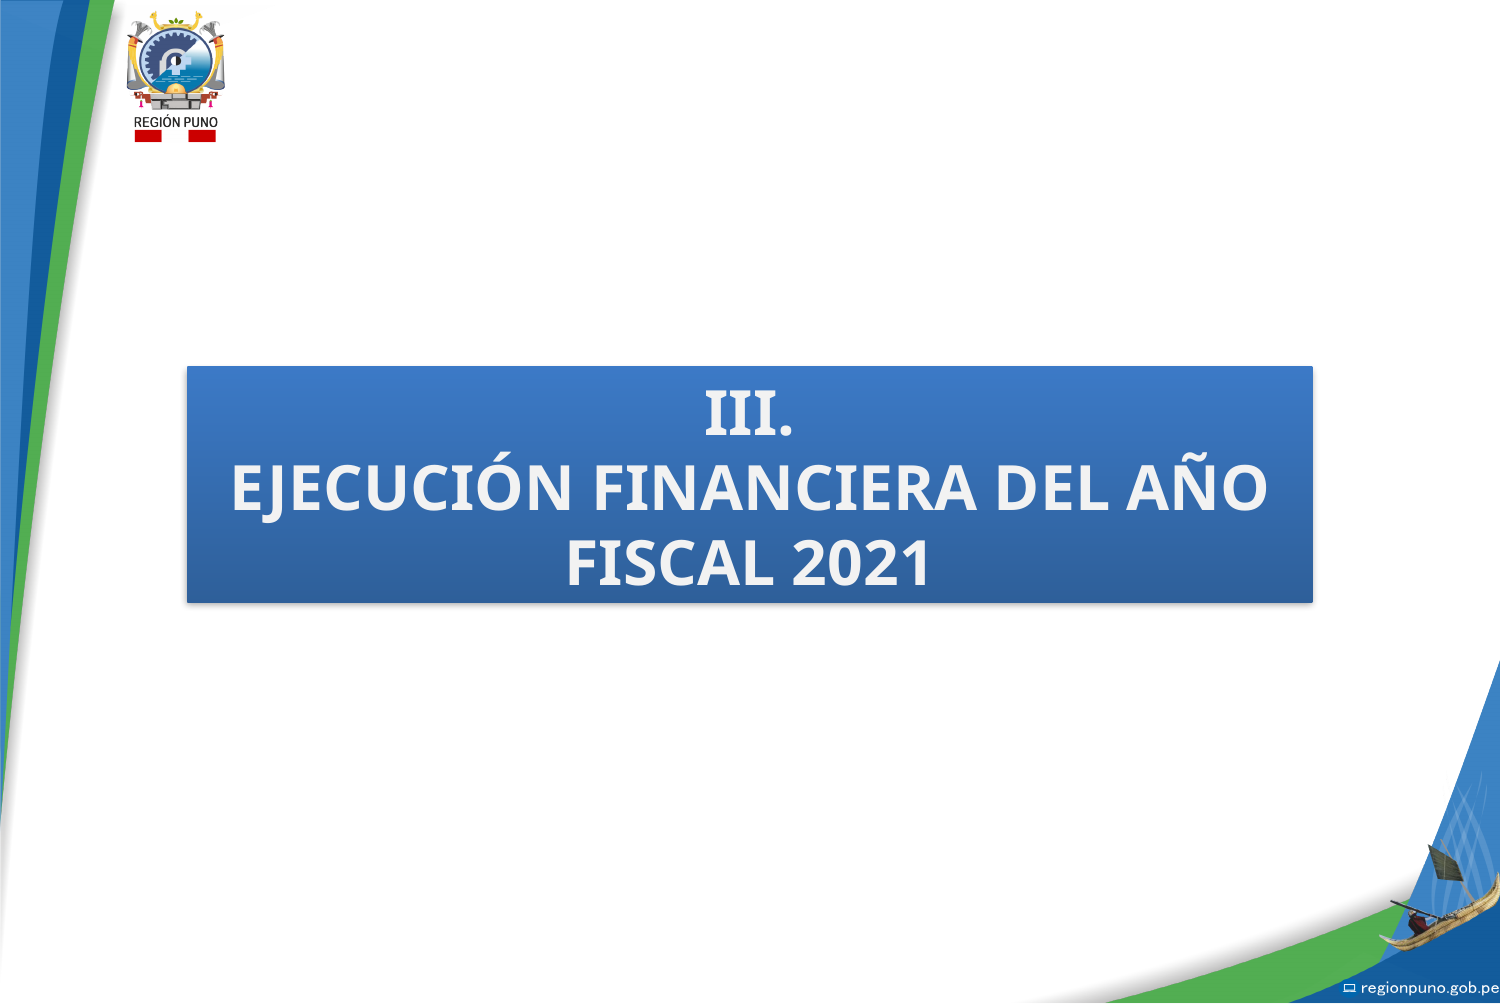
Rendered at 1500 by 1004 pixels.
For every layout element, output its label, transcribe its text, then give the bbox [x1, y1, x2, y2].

text_box III. EJECUCIÓN FINANCIERA DEL AÑO FISCAL 2021 [187, 366, 1313, 603]
picture [0, 0, 1500, 1004]
